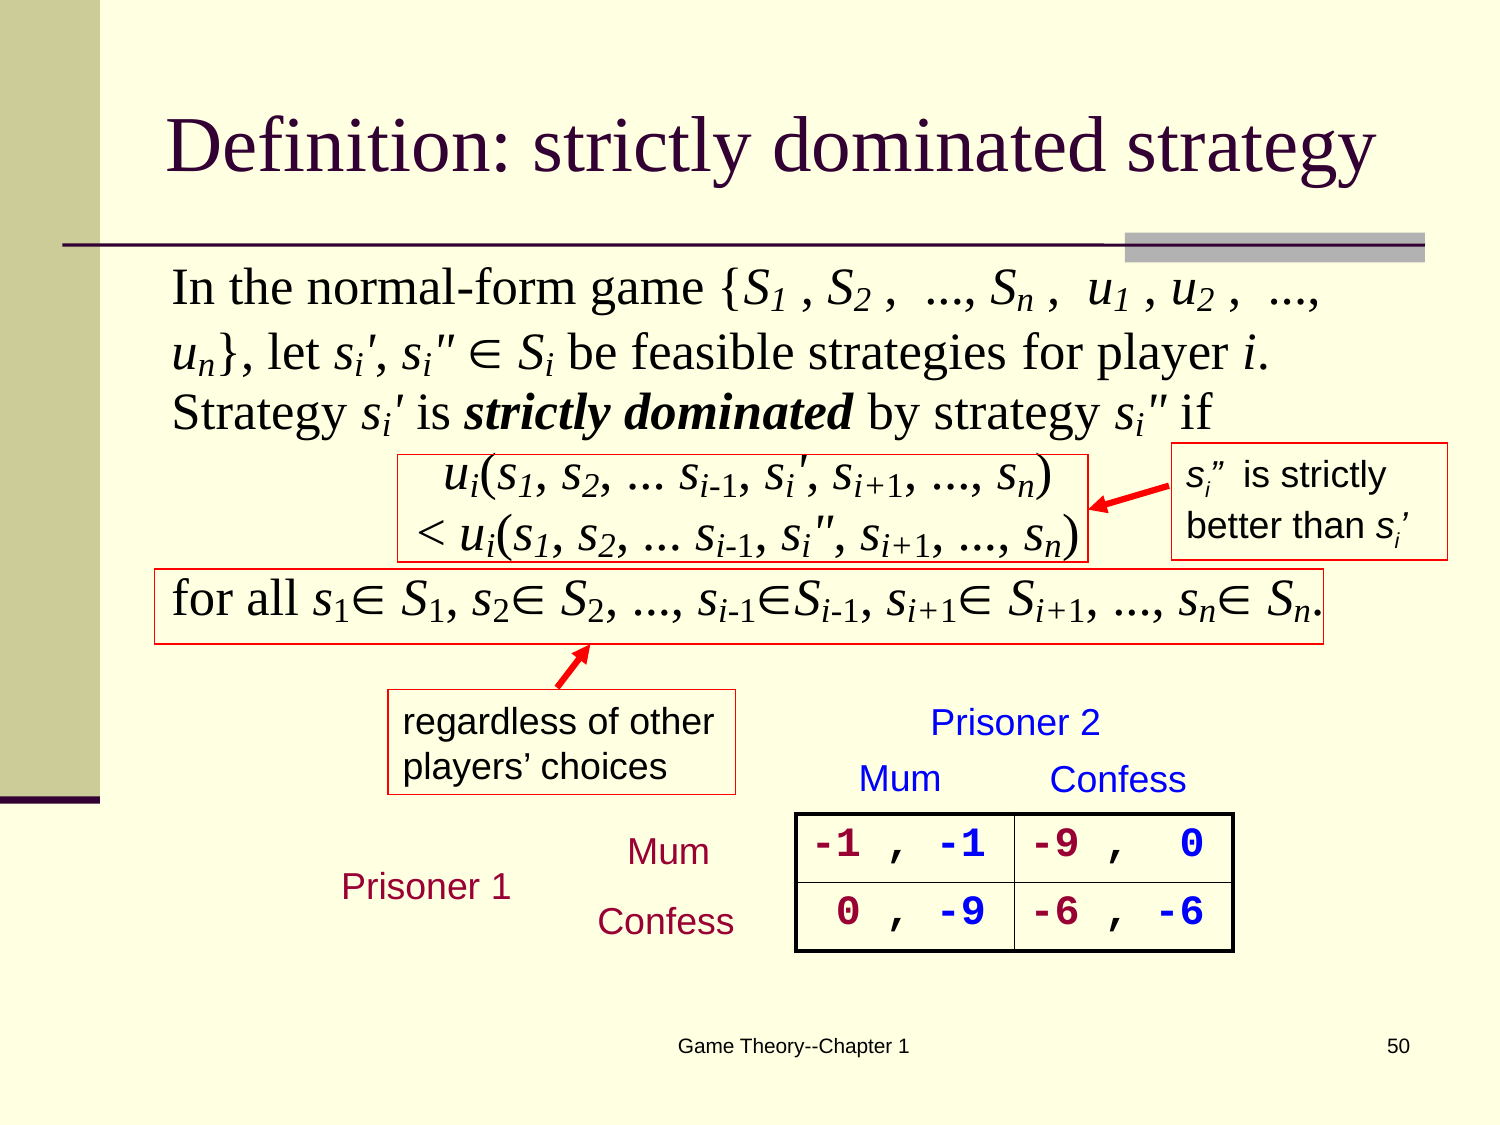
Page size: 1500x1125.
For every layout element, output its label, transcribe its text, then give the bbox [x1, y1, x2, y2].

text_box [302, 805, 548, 916]
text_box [171, 802, 1325, 1030]
footer Game Theory--Chapter 1 [549, 1039, 1038, 1101]
title Definition: strictly dominated strategy [149, 45, 1426, 234]
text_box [553, 805, 1225, 951]
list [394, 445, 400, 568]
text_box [397, 442, 1448, 563]
slide_number 50 [1112, 1024, 1426, 1101]
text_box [154, 568, 1324, 797]
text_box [171, 255, 1325, 567]
